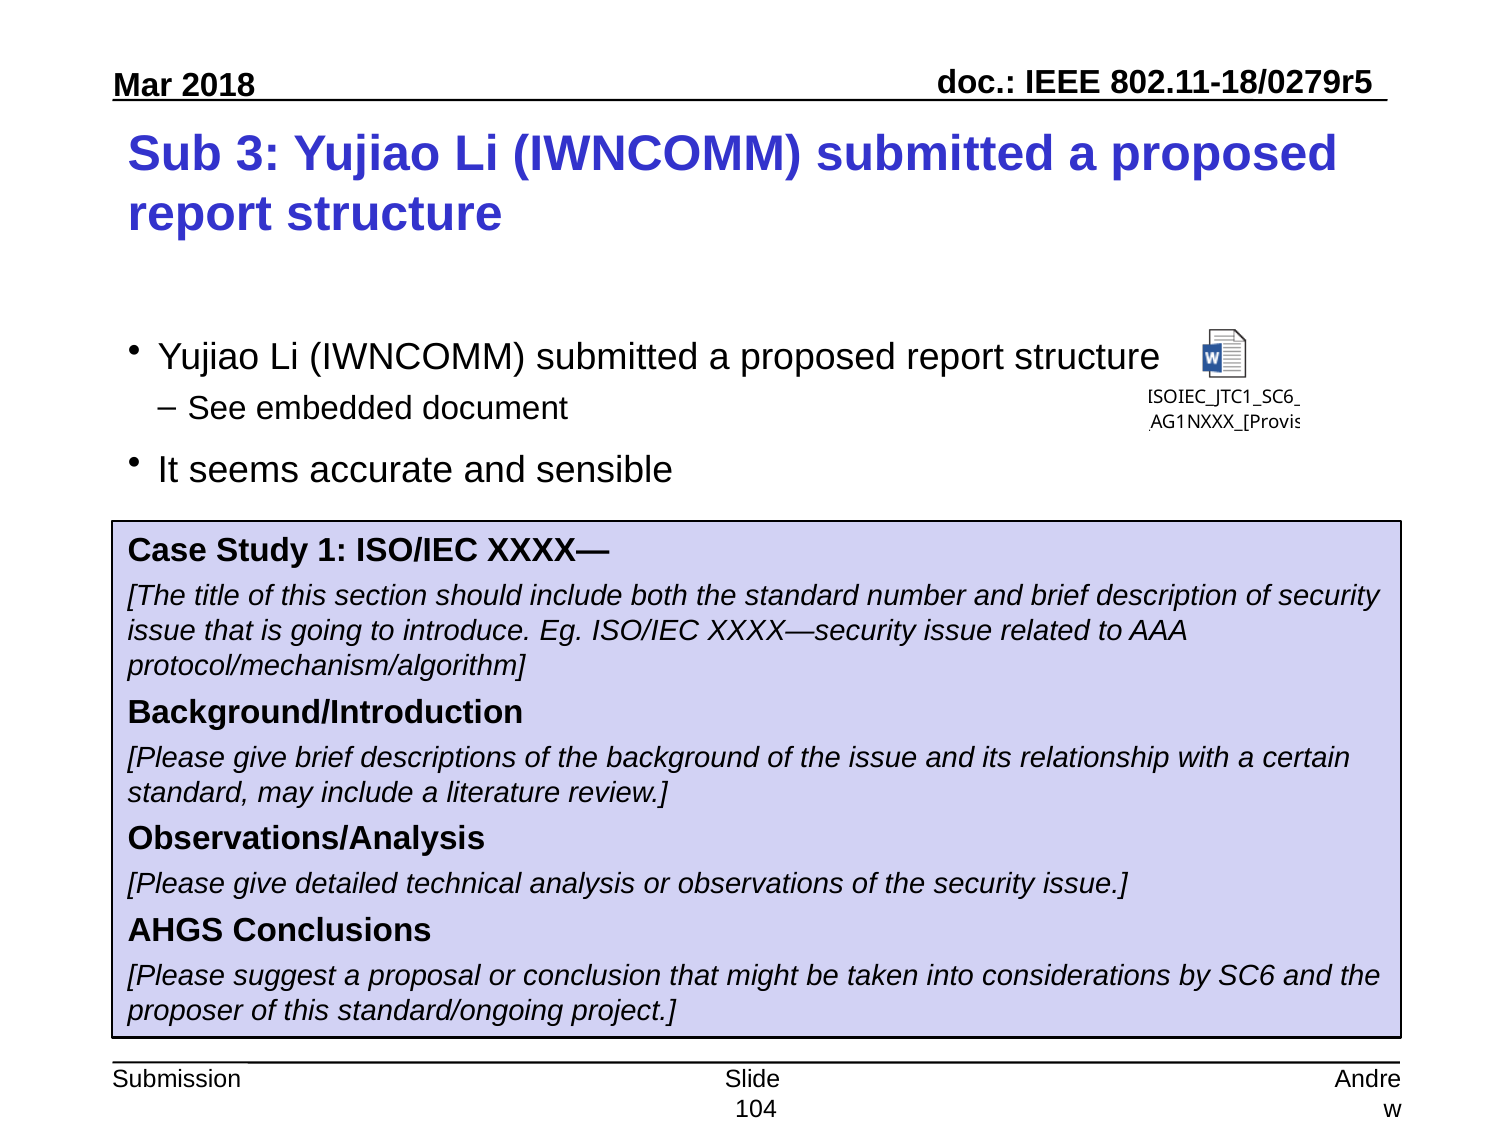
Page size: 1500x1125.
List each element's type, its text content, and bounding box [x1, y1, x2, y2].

list Yujiao Li (IWNCOMM) submitted a proposed report structure See embedded document It seems accurate and sensible [112, 324, 1388, 520]
title Sub 3: Yujiao Li (IWNCOMM) submitted a proposed report structure [112, 112, 1425, 288]
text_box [1149, 328, 1301, 459]
slide_number Slide 104 [709, 1061, 803, 1093]
footer Andrew Myles, Cisco [1320, 1061, 1402, 1093]
text_box Case Study 1: ISO/IEC XXXX— [The title of this section should include both the standard number and brief description of security issue that is going to introduce. Eg. ISO/IEC XXXX—security issue related to AAA protocol/mechanism/algorithm] Background/Introduction [Please give brief descriptions of the background of the issue and its relationship with a certain standard, may include a literature review.] Observations/Analysis [Please give detailed technical analysis or observations of the security issue.] AHGS Conclusions [Please suggest a proposal or conclusion that might be taken into considerations by SC6 and the proposer of this standard/ongoing project.] [112, 520, 1402, 1038]
